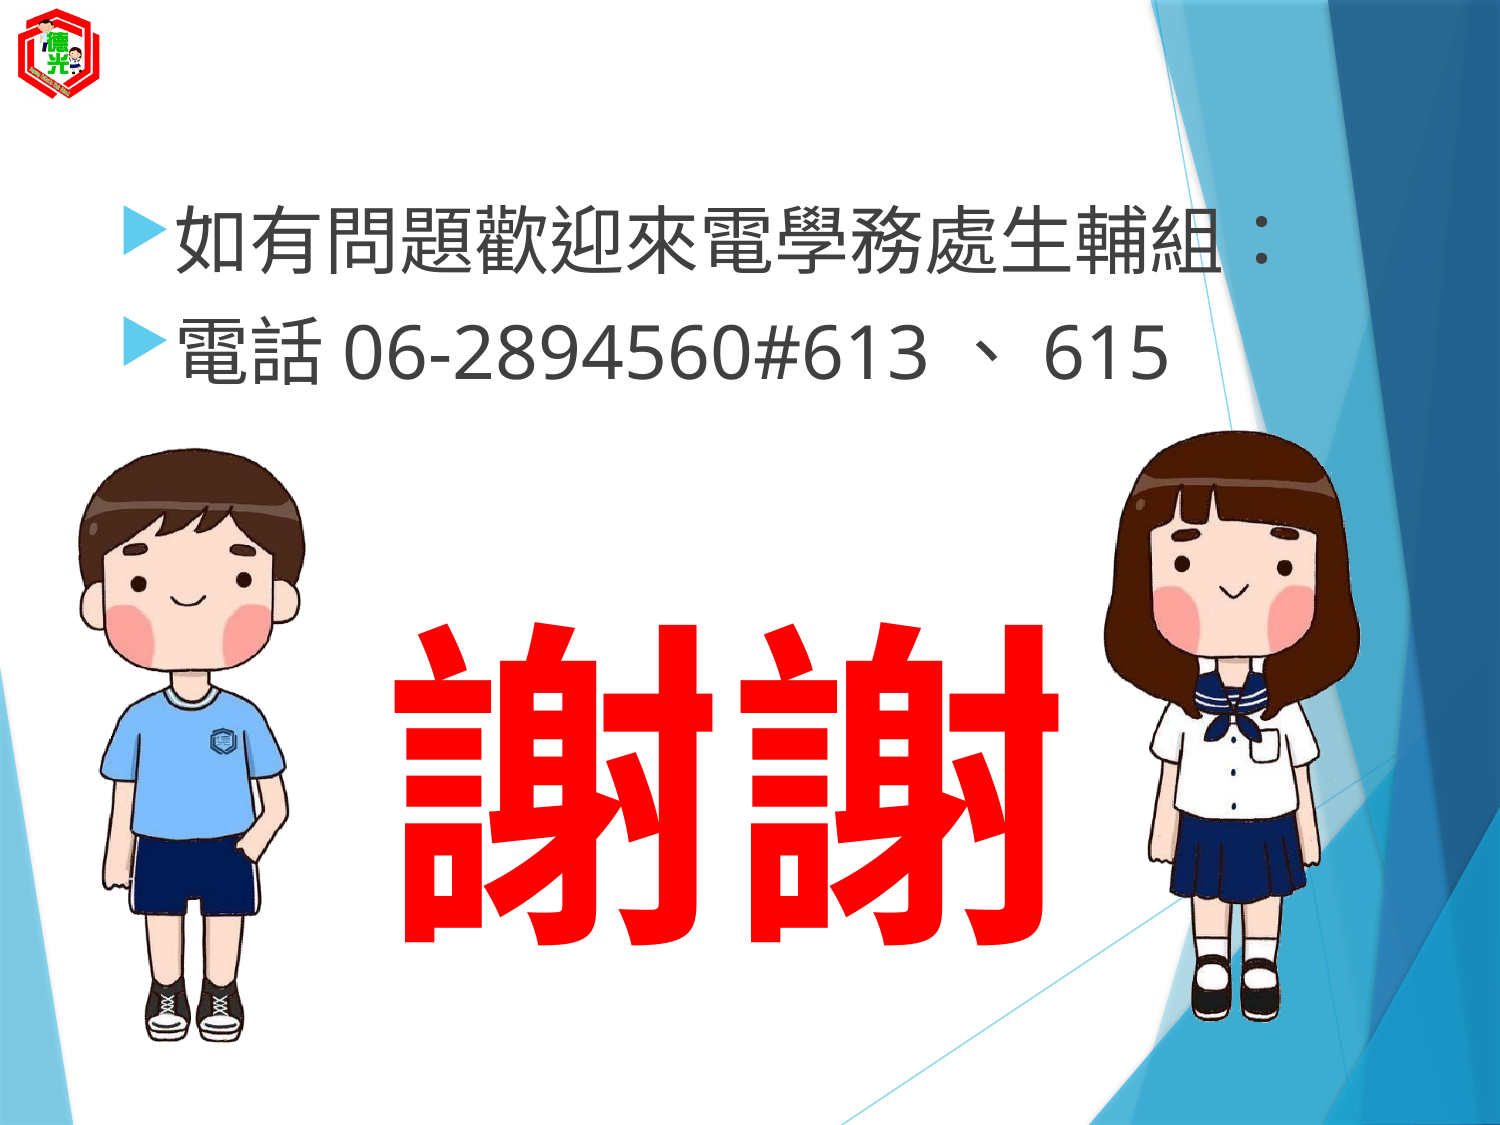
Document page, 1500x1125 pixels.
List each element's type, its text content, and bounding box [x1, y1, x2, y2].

text_box 謝謝 [353, 563, 1089, 994]
picture [1094, 405, 1381, 1043]
picture [56, 417, 321, 1055]
picture [17, 8, 100, 100]
list 如有問題歡迎來電學務處生輔組： 電話06-2894560#613、615 [103, 186, 1319, 439]
